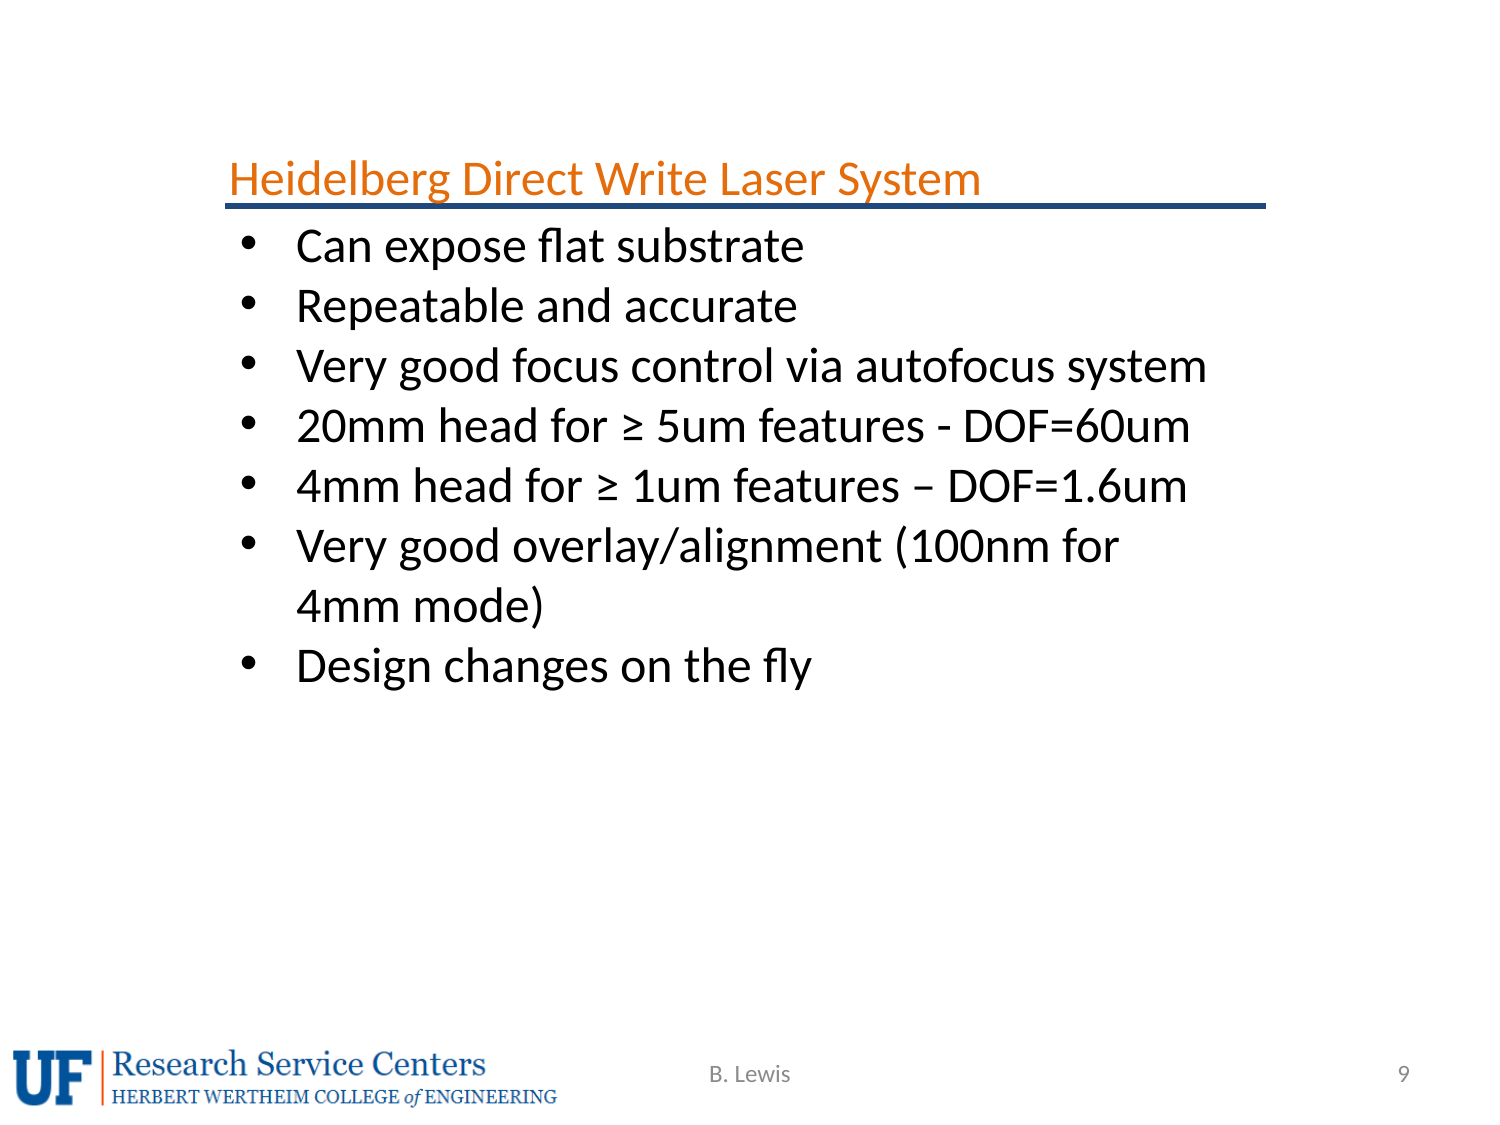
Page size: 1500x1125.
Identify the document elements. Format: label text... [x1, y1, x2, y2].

picture [2, 1034, 576, 1122]
footer B. Lewis [579, 1042, 988, 1103]
slide_number 9 [1074, 1042, 1425, 1103]
text_box Can expose flat substrate Repeatable and accurate Very good focus control via autofocus system 20mm head for ≥ 5um features - DOF=60um 4mm head for ≥ 1um features – DOF=1.6um Very good overlay/alignment (100nm for 4mm mode) Design changes on the fly [224, 213, 1228, 730]
text_box Heidelberg Direct Write Laser System [214, 137, 1255, 213]
